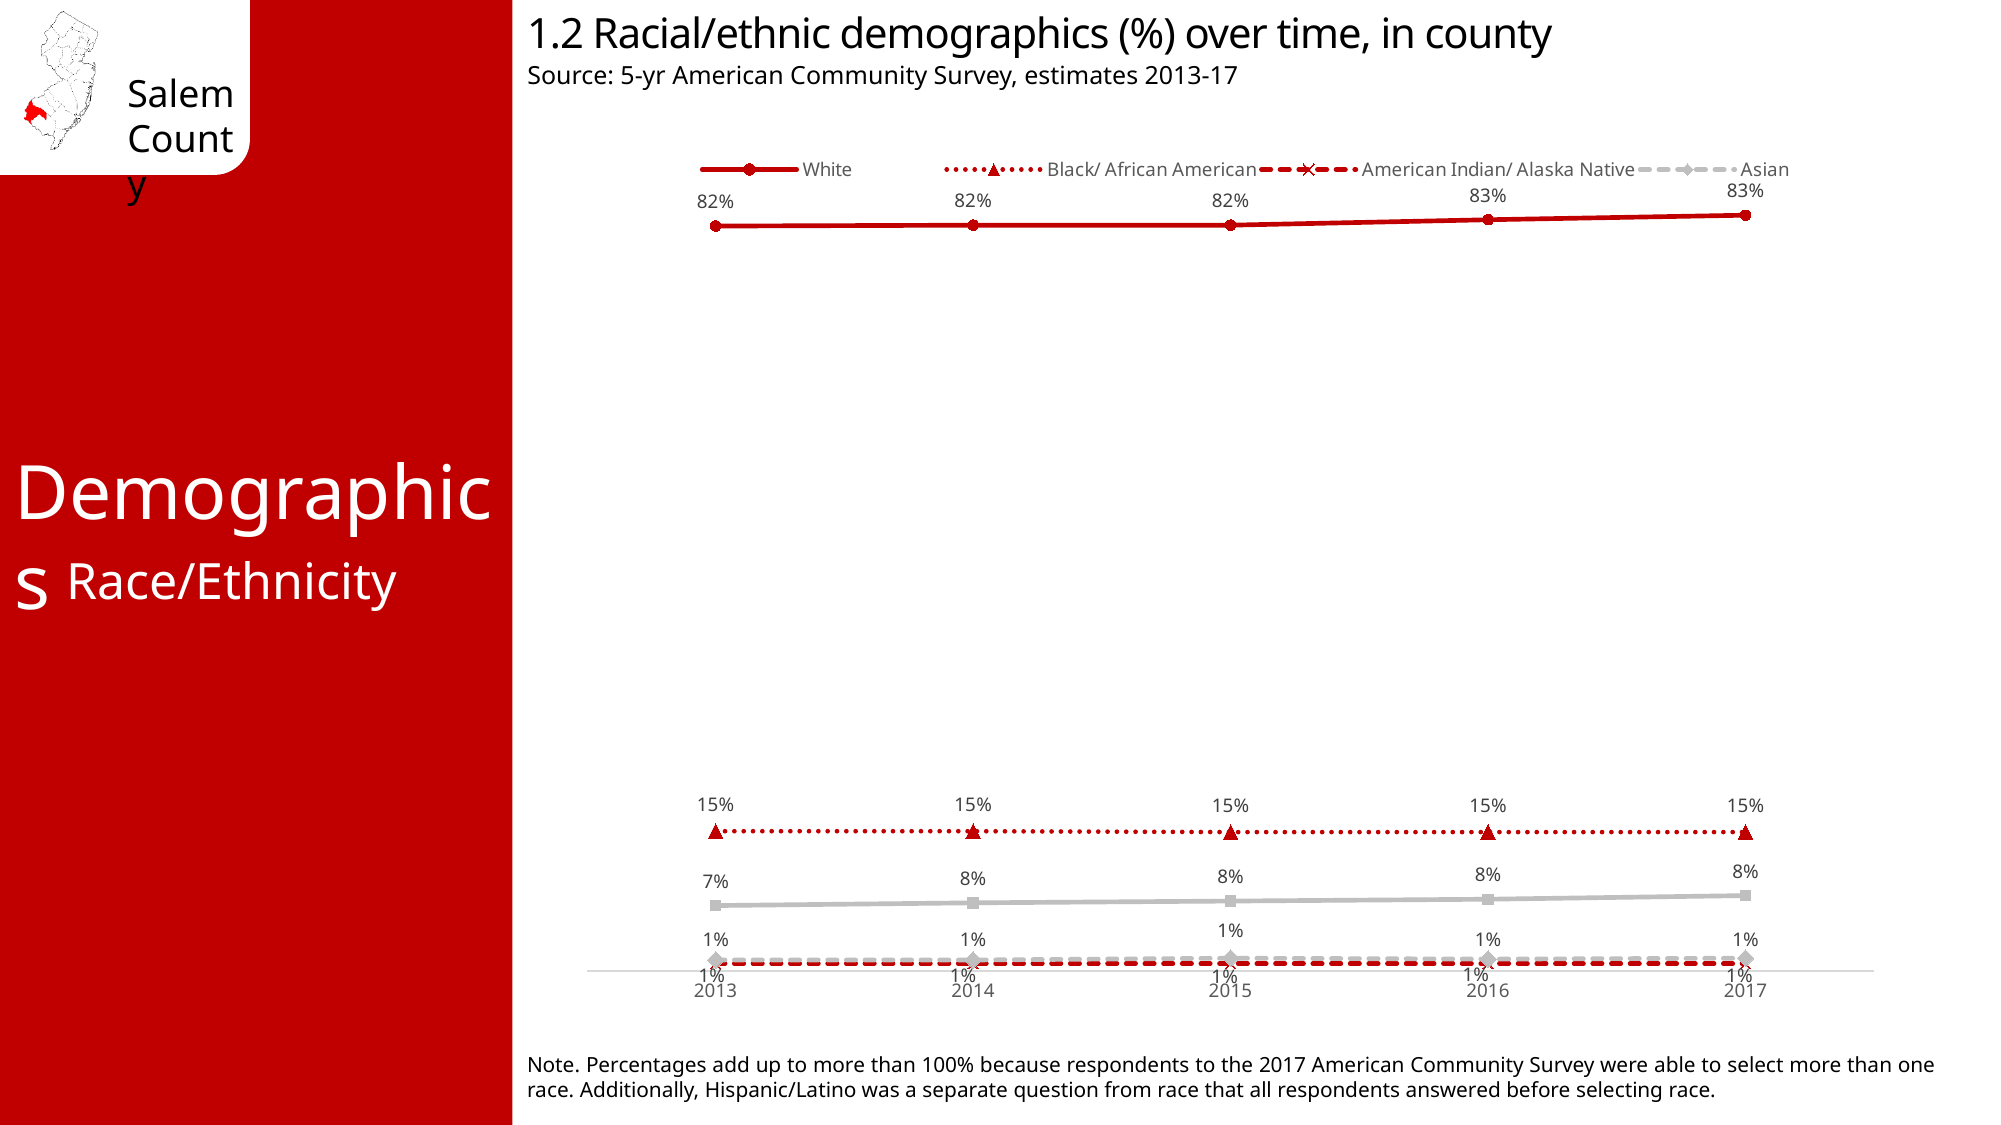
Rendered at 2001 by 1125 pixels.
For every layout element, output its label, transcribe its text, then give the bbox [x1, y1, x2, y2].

text_box Source: 5-yr American Community Survey, estimates 2013-17 [512, 52, 1570, 97]
text_box 1.2 Racial/ethnic demographics (%) over time, in county [512, 0, 1863, 115]
text_box Note. Percentages add up to more than 100% because respondents to the 2017 American Community Survey were able to select more than one race. Additionally, Hispanic/Latino was a separate question from race that all respondents answered before selecting race. [512, 1039, 1950, 1114]
chart [563, 131, 1898, 1021]
text_box Race/Ethnicity [51, 542, 461, 617]
picture [24, 11, 98, 150]
text_box Demographics [0, 437, 513, 633]
